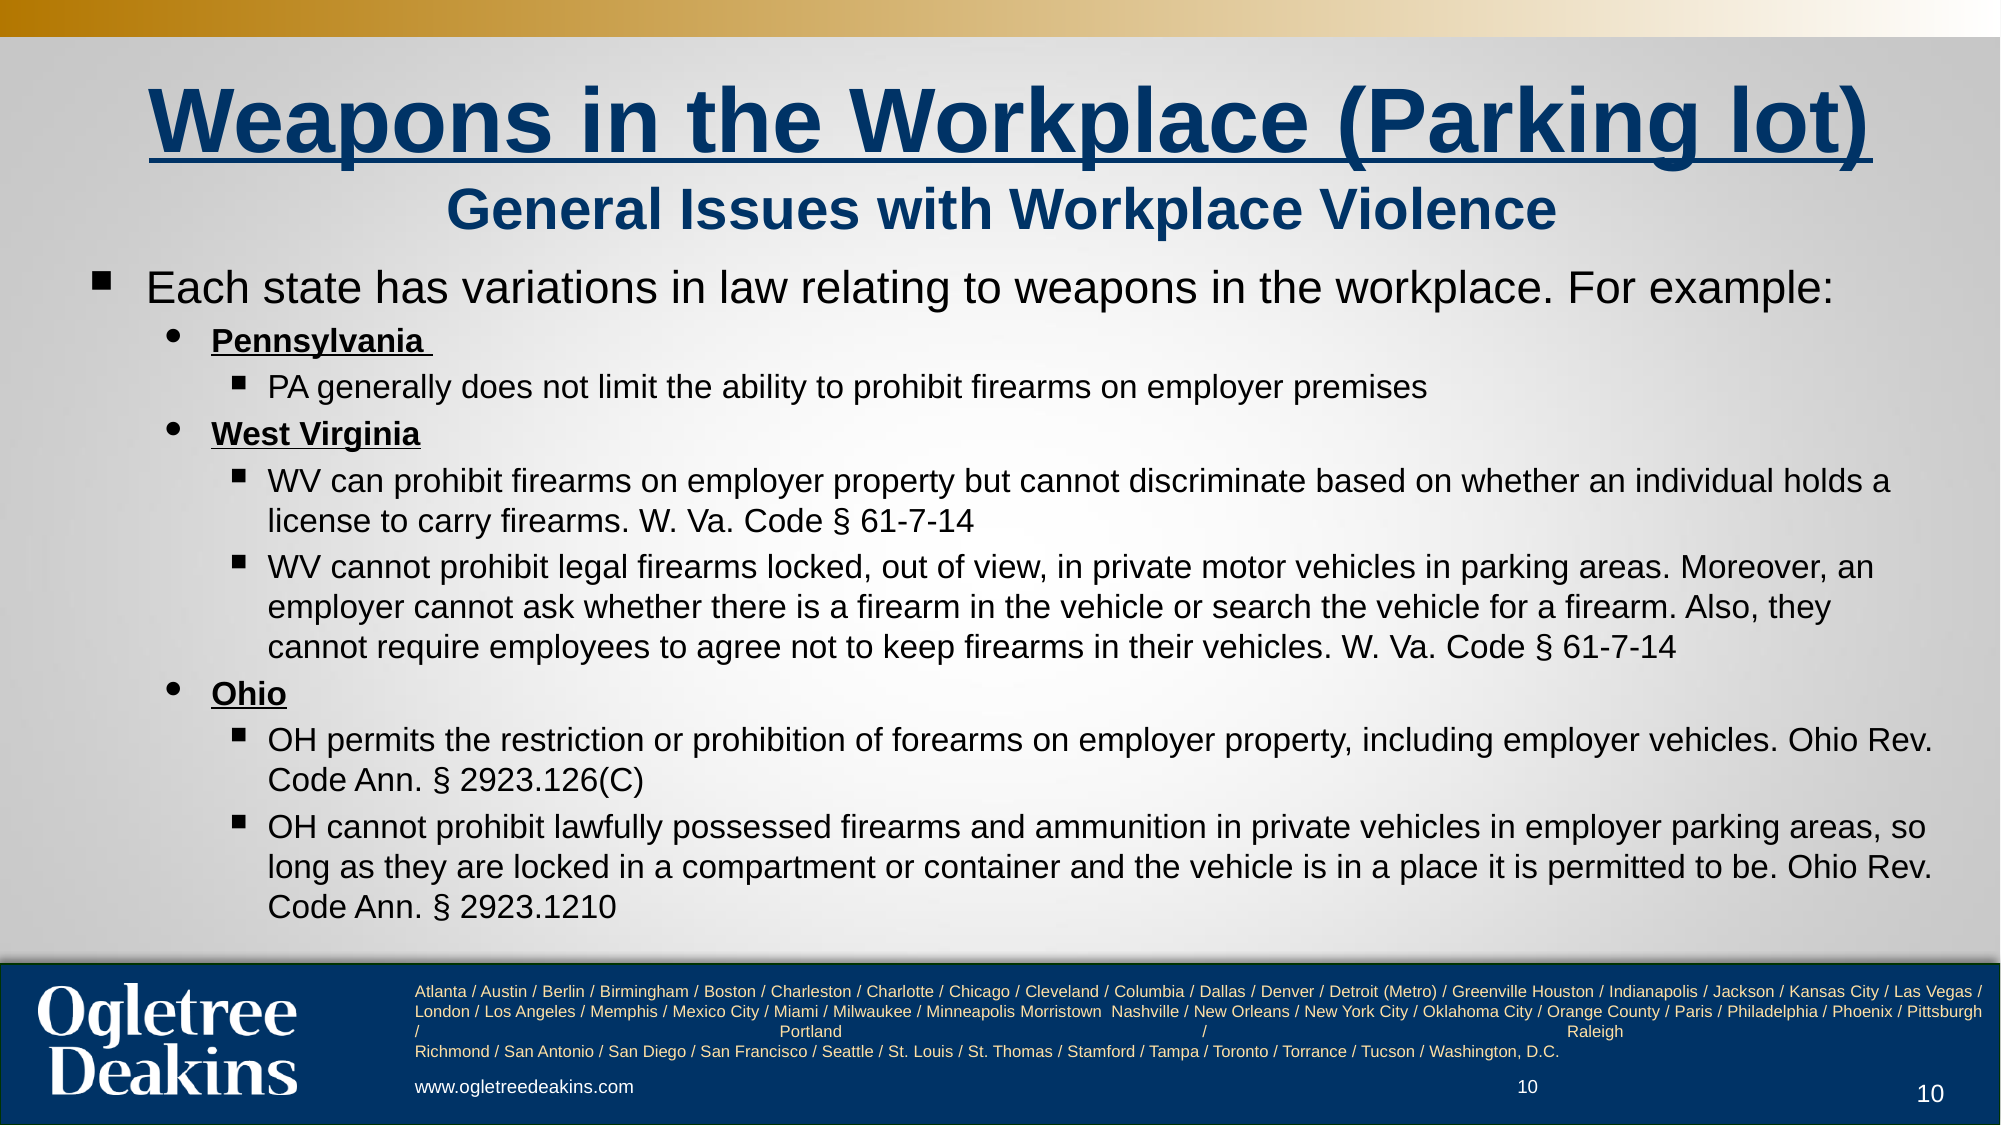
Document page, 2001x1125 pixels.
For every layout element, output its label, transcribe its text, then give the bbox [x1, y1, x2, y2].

picture [0, 0, 2001, 963]
slide_number 10 [1832, 1070, 1960, 1108]
title Weapons in the Workplace (Parking lot) General Issues with Workplace Violence [67, 53, 1955, 167]
picture [38, 983, 297, 1095]
list Each state has variations in law relating to weapons in the workplace. For example: Pennsylvania PA generally does not limit the ability to prohibit firearms on employer premises West Virginia WV can prohibit firearms on employer property but cannot discriminate based on whether an individual holds a license to carry firearms. W. Va. Code § 61-7-14 WV cannot prohibit legal firearms locked, out of view, in private motor vehicles in parking areas. Moreover, an employer cannot ask whether there is a firearm in the vehicle or search the vehicle for a firearm. Also, they cannot require employees to agree not to keep firearms in their vehicles. W. Va. Code § 61-7-14 Ohio OH permits the restriction or prohibition of forearms on employer property, including employer vehicles. Ohio Rev. Code Ann. § 2923.126(C) OH cannot prohibit lawfully possessed firearms and ammunition in private vehicles in employer parking areas, so long as they are locked in a compartment or container and the vehicle is in a place it is permitted to be. Ohio Rev. Code Ann. § 2923.1210 [74, 249, 1953, 947]
